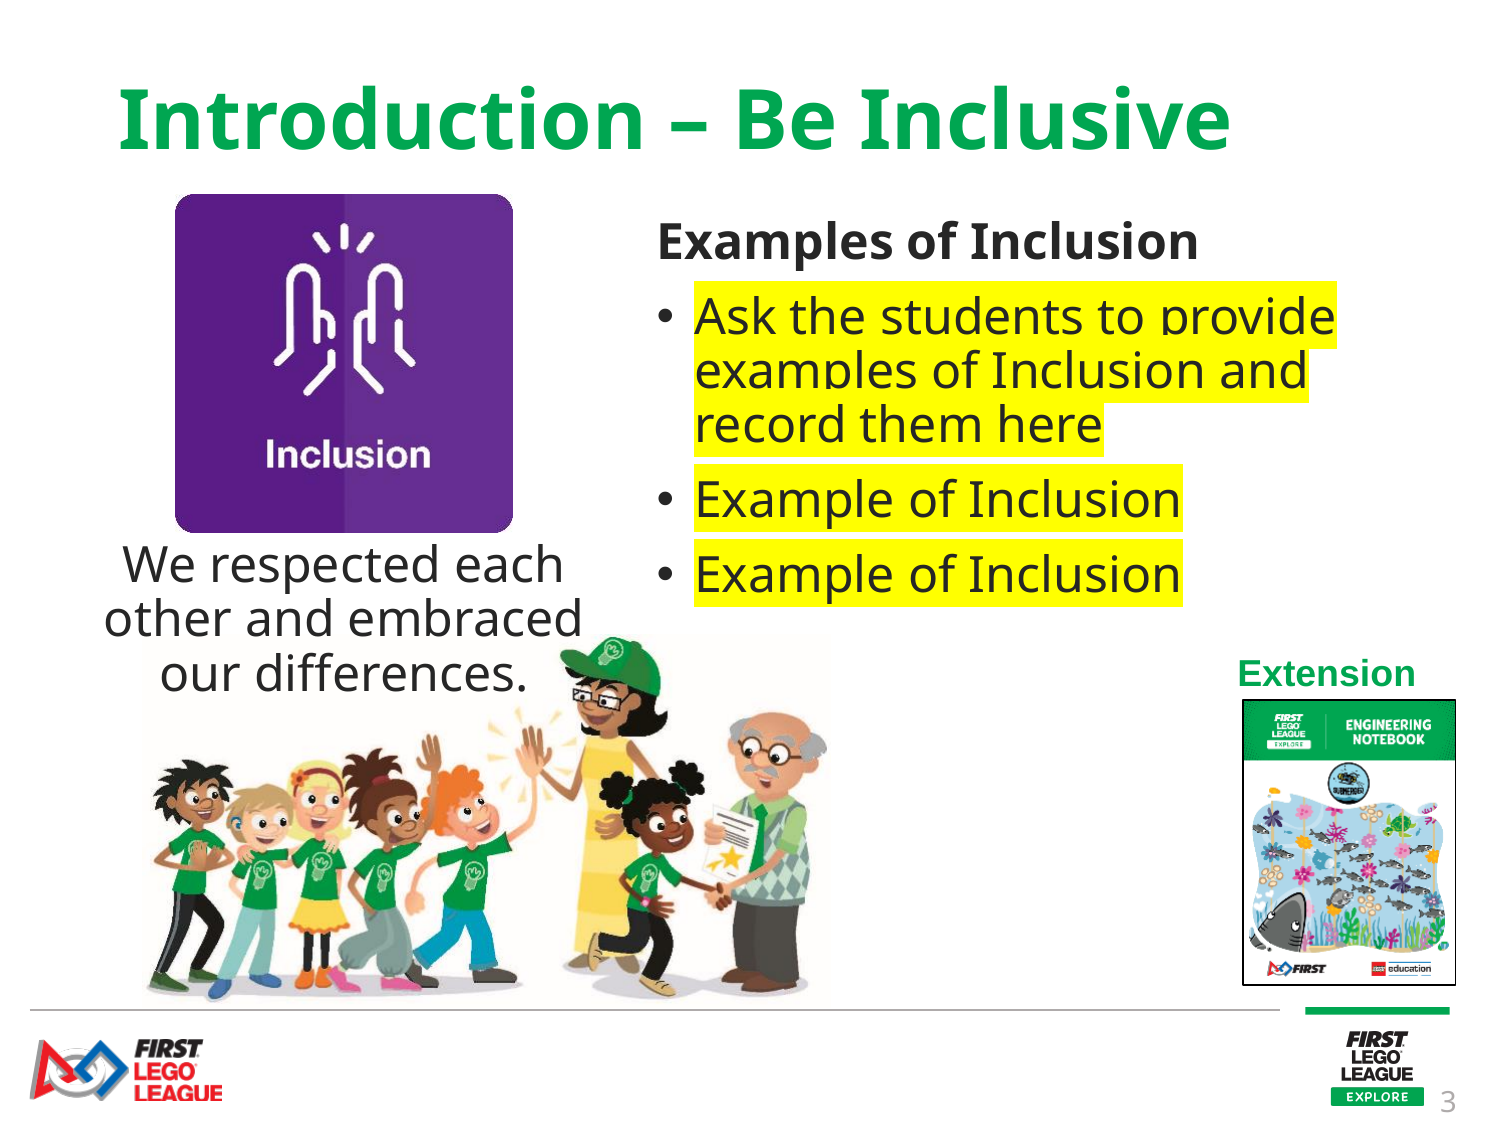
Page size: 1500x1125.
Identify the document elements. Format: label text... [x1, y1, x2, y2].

picture [175, 194, 513, 533]
title Introduction – Be Inclusive [103, 59, 1397, 185]
text_box Extension [1222, 641, 1432, 702]
text_box Examples of Inclusion Ask the students to provide examples of Inclusion and record them here Example of Inclusion Example of Inclusion [641, 209, 1457, 963]
slide_number 3 [1425, 1076, 1484, 1111]
list We respected each other and embraced our differences. [88, 532, 601, 878]
picture [1243, 700, 1455, 985]
picture [142, 634, 831, 1008]
